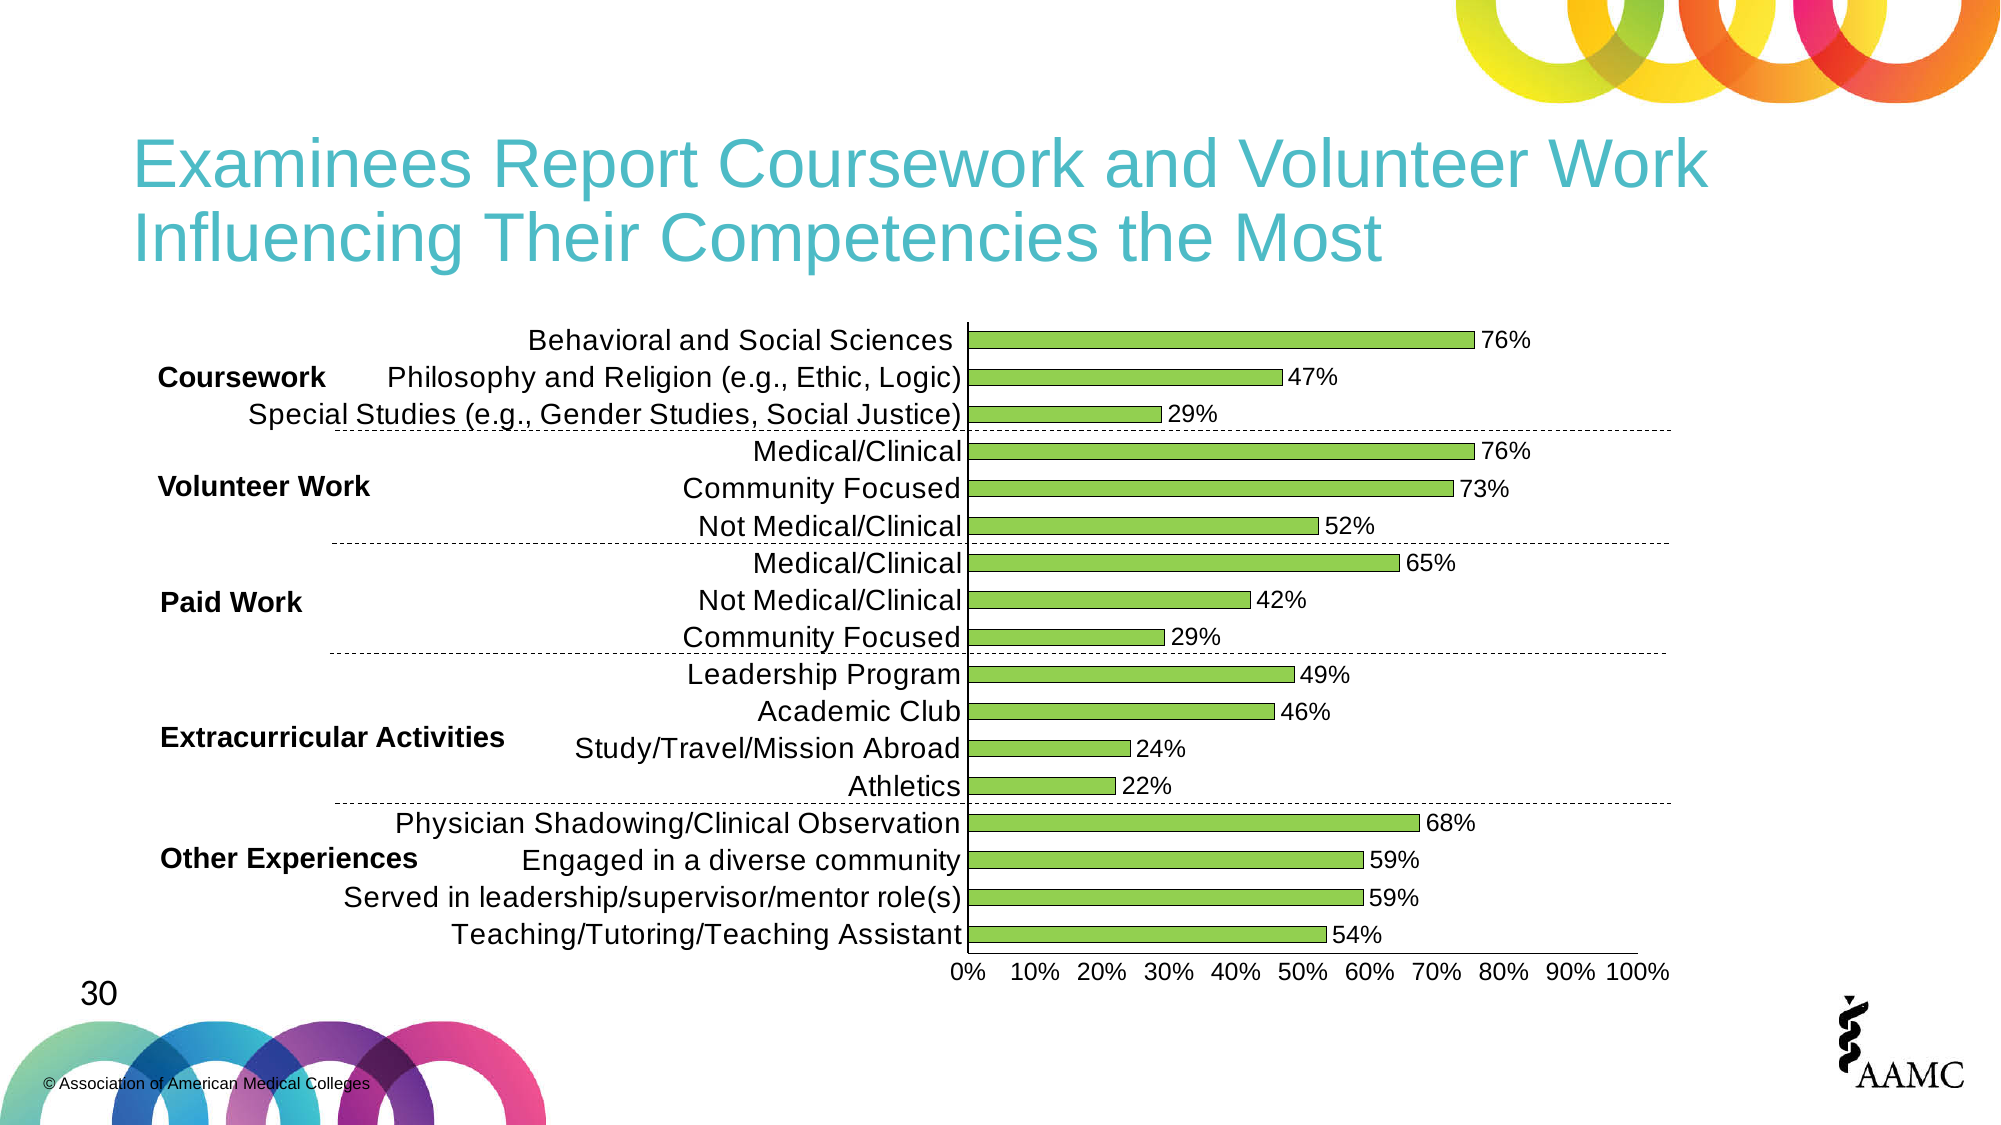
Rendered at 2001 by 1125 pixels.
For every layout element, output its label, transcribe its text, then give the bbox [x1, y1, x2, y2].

text_box Examinees Report Coursework and Volunteer Work Influencing Their Competencies the Most [117, 120, 1930, 285]
picture [0, 0, 2001, 1125]
text_box 30 [64, 960, 151, 1021]
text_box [142, 302, 1686, 1000]
